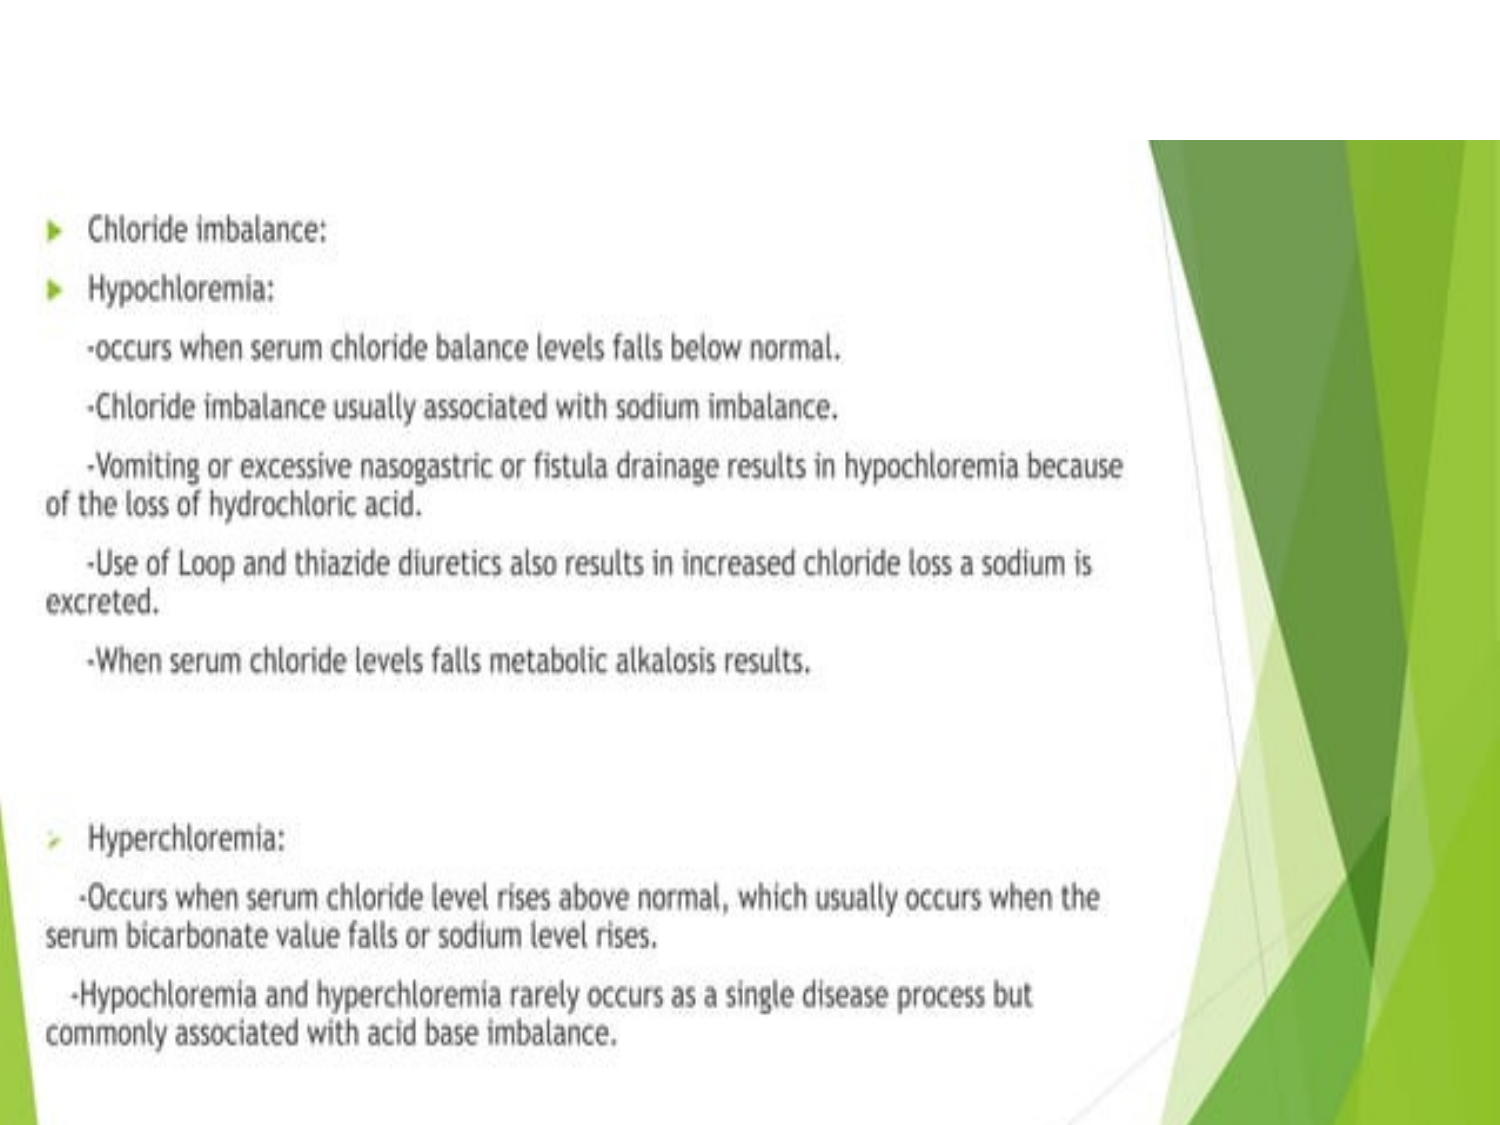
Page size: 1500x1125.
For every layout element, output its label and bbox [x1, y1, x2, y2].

picture [0, 139, 1500, 1125]
